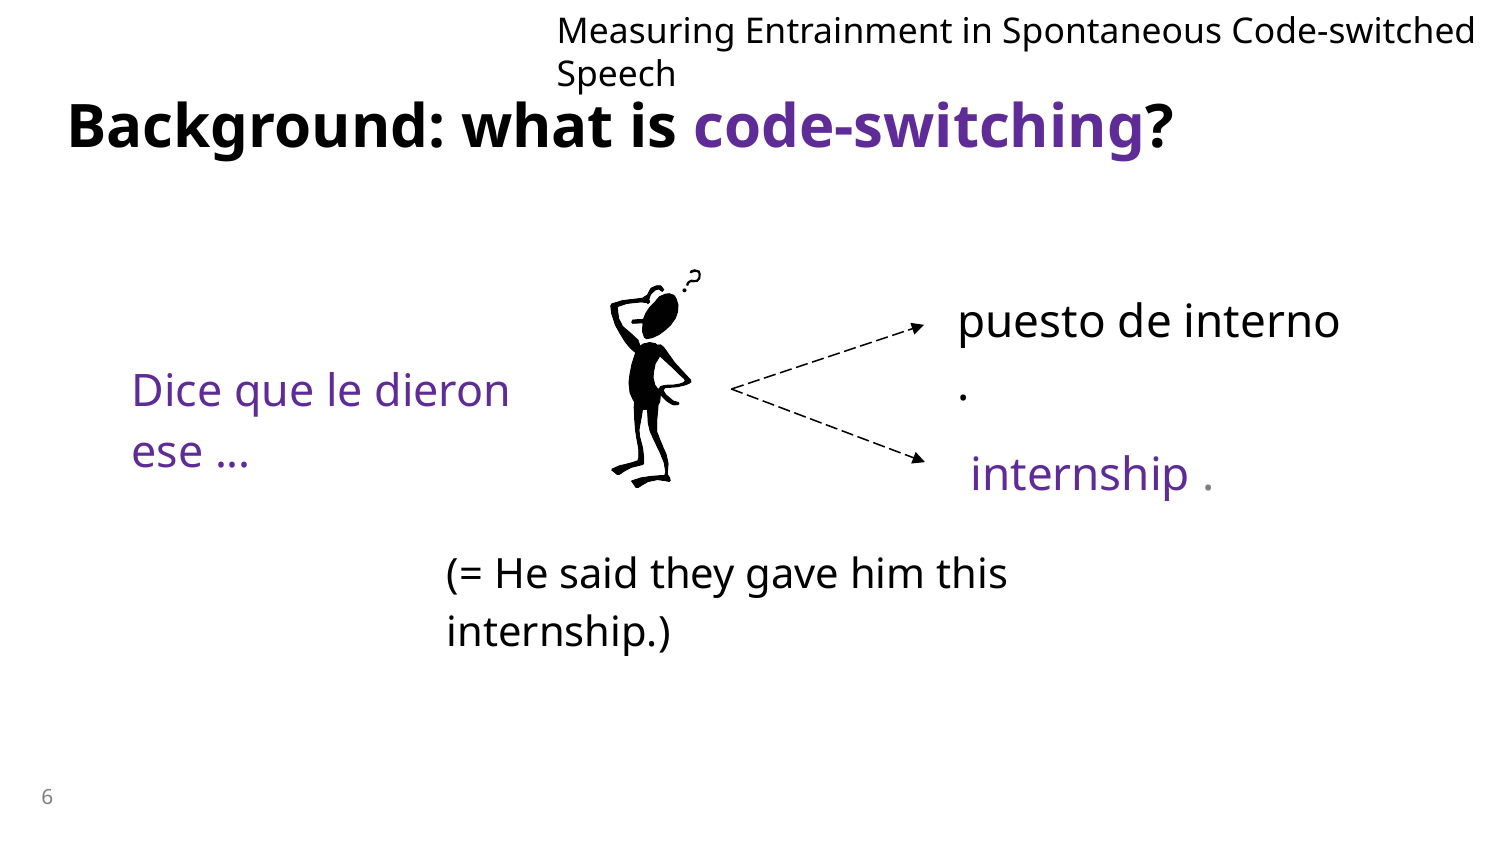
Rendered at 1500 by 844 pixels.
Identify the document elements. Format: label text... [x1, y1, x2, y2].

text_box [731, 324, 925, 388]
text_box Dice que le dieron ese ... [116, 338, 605, 492]
picture [610, 269, 701, 488]
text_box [730, 388, 926, 463]
slide_number ‹#› [0, 765, 69, 831]
title Background: what is code-switching? [51, 72, 1449, 176]
text_box internship . [955, 425, 1242, 515]
text_box Measuring Entrainment in Spontaneous Code-switched Speech [541, 0, 1500, 81]
text_box (= He said they gave him this internship.) [431, 524, 1225, 753]
text_box puesto de interno . [942, 268, 1359, 425]
